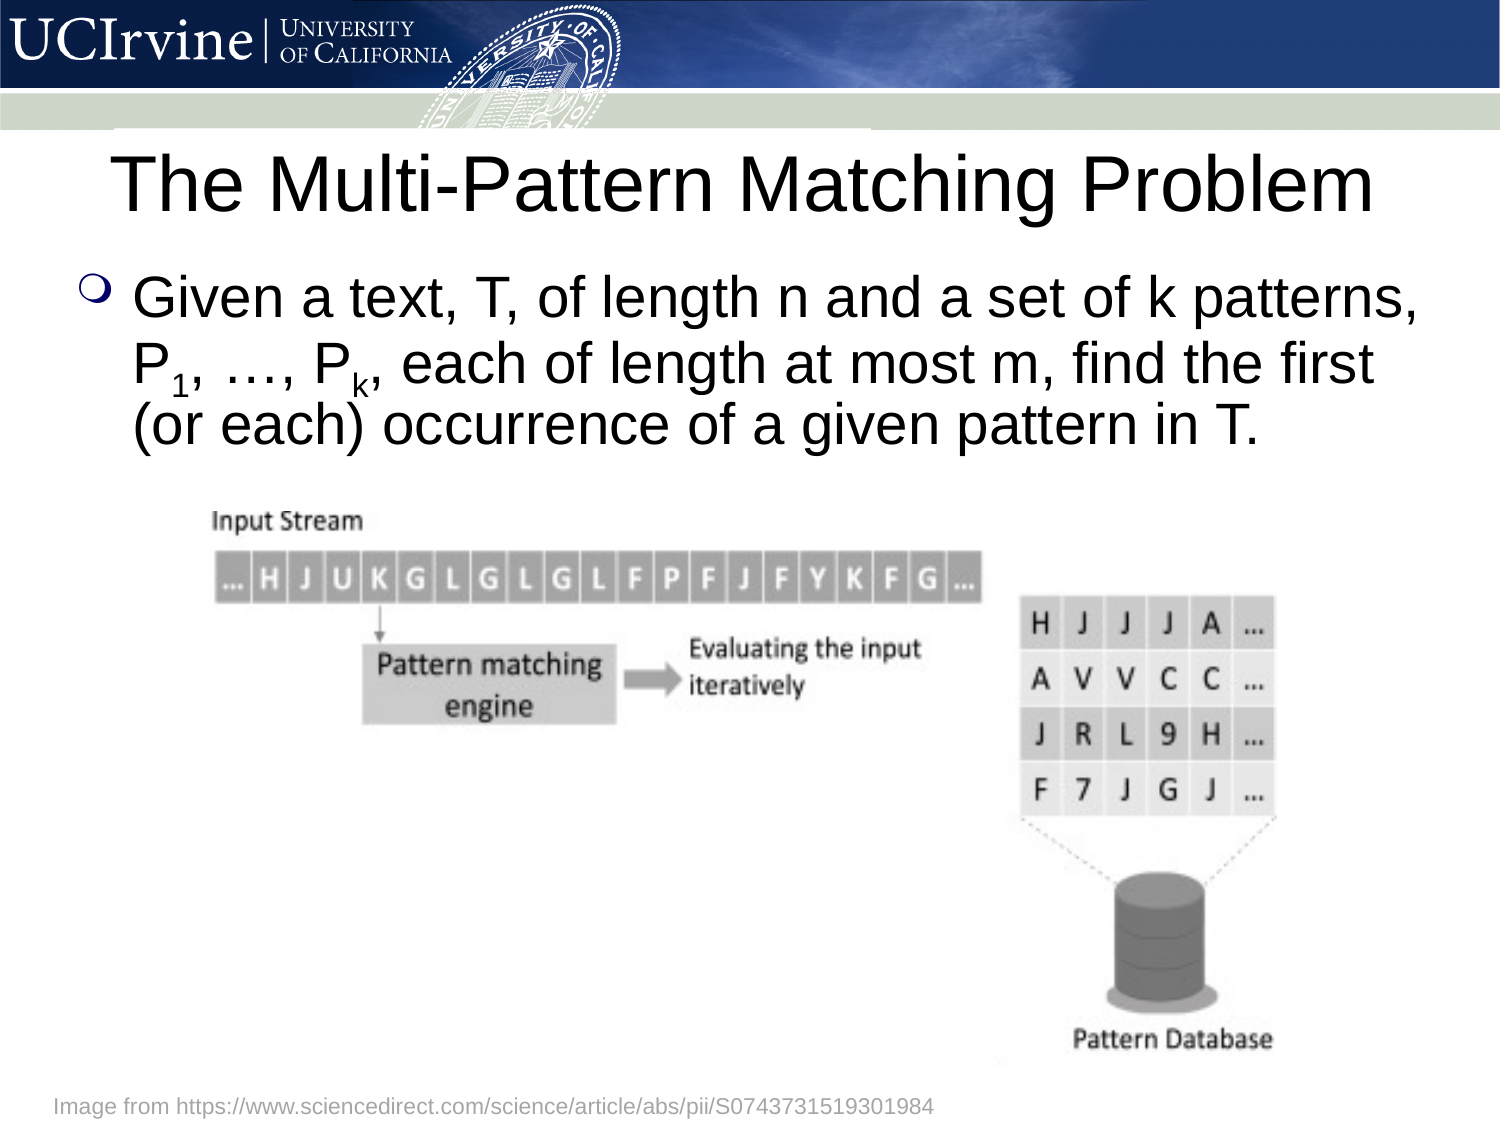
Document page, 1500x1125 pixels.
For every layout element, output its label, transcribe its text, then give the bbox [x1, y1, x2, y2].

picture [0, 0, 1500, 136]
list Given a text, T, of length n and a set of k patterns, P1, …, Pk, each of length at most m, find the first (or each) occurrence of a given pattern in T. [62, 263, 1451, 1035]
title The Multi-Pattern Matching Problem [35, 105, 1451, 269]
text_box Image from https://www.sciencedirect.com/science/article/abs/pii/S0743731519301984 [38, 1084, 178, 1125]
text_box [178, 510, 1277, 1125]
